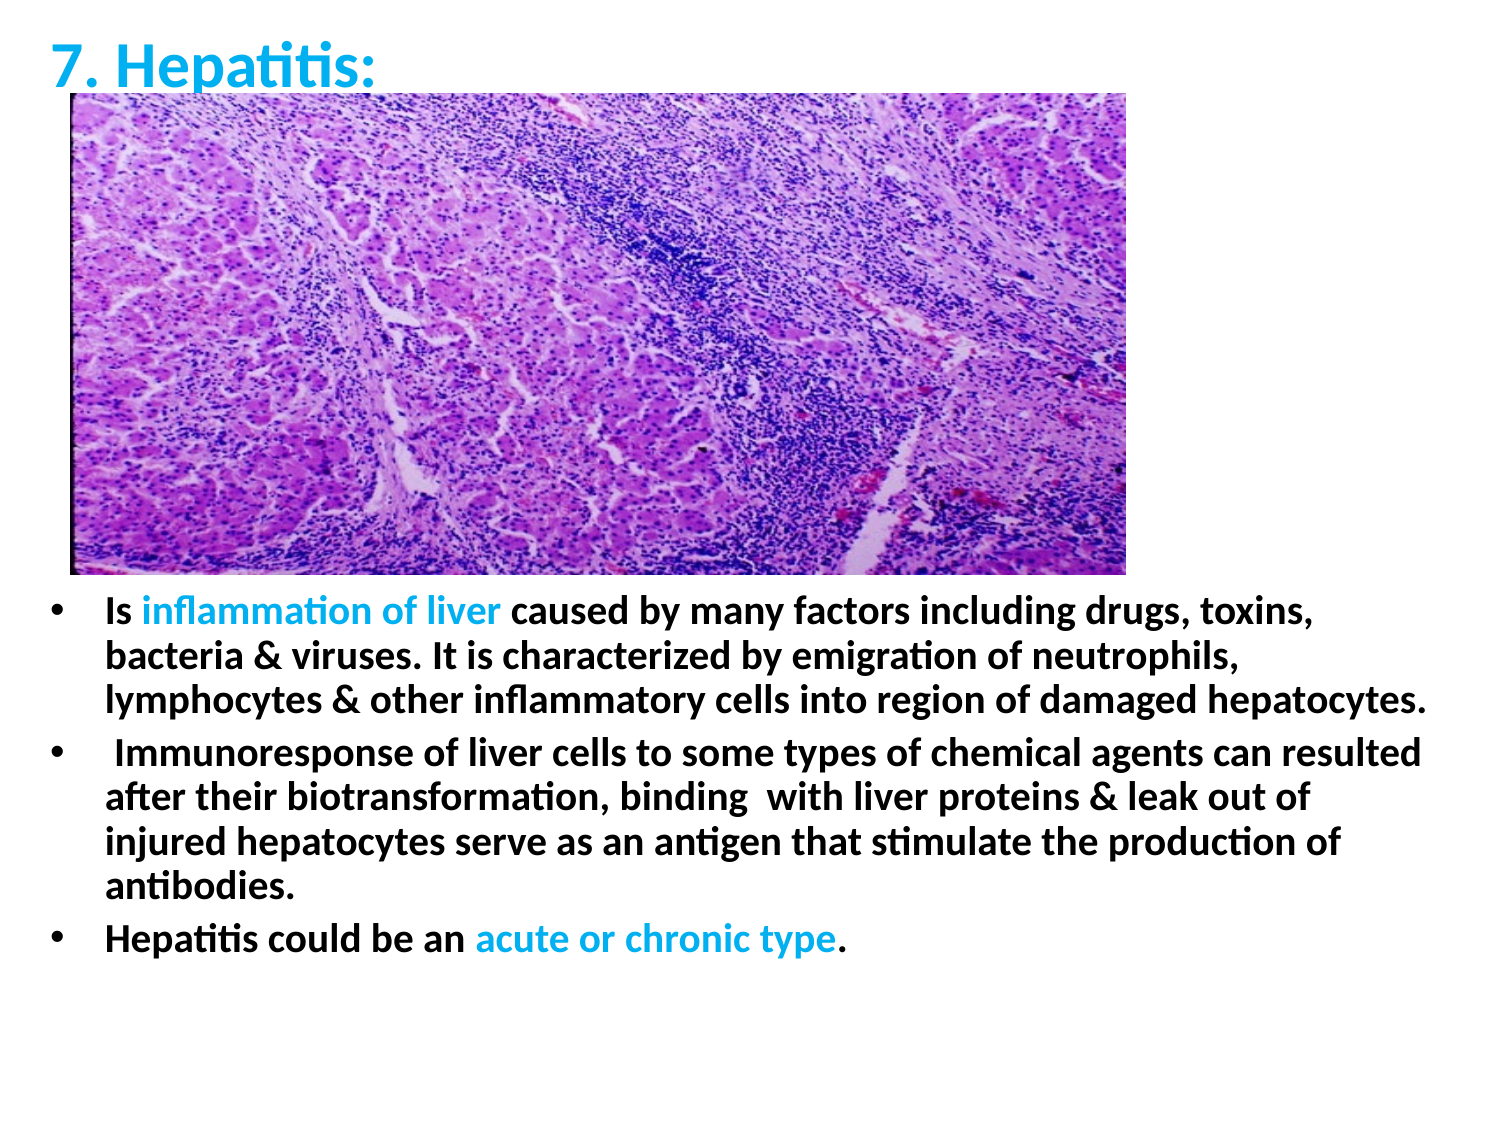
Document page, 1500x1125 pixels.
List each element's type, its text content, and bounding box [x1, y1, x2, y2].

list 7. Hepatitis: Is inflammation of liver caused by many factors including drugs, toxins, bacteria & viruses. It is characterized by emigration of neutrophils, lymphocytes & other inflammatory cells into region of damaged hepatocytes. Immunoresponse of liver cells to some types of chemical agents can resulted after their biotransformation, binding with liver proteins & leak out of injured hepatocytes serve as an antigen that stimulate the production of antibodies. Hepatitis could be an acute or chronic type. [35, 23, 1454, 1067]
picture [70, 93, 1126, 575]
